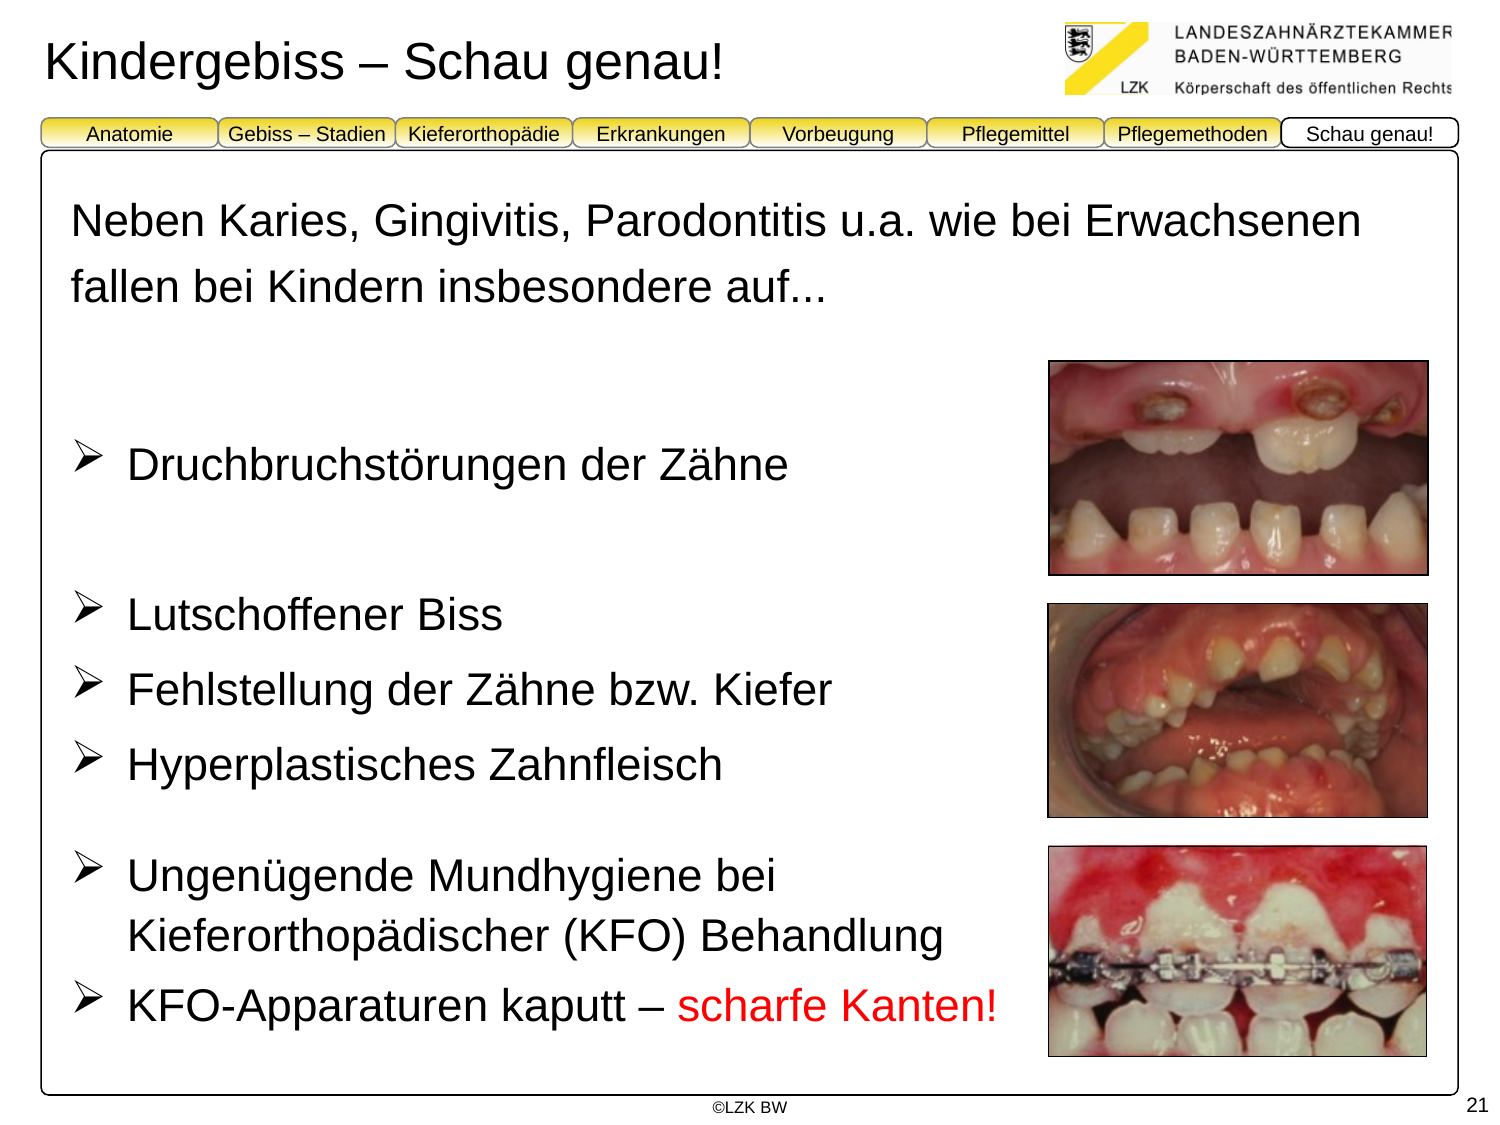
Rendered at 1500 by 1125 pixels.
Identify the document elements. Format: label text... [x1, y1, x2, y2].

list Neben Karies, Gingivitis, Parodontitis u.a. wie bei Erwachsenen fallen bei Kindern insbesondere auf... Druchbruchstörungen der Zähne Lutschoffener Biss Fehlstellung der Zähne bzw. Kiefer Hyperplastisches Zahnfleisch Ungenügende Mundhygiene bei Kieferorthopädischer (KFO) Behandlung KFO-Apparaturen kaputt – scharfe Kanten! [41, 150, 1459, 1096]
picture [1049, 361, 1428, 575]
text_box Schau genau! [1281, 117, 1459, 148]
title Kindergebiss – Schau genau! [44, 14, 1058, 104]
picture [1048, 845, 1427, 1057]
slide_number 21 [1154, 1084, 1500, 1125]
picture [1048, 603, 1427, 817]
